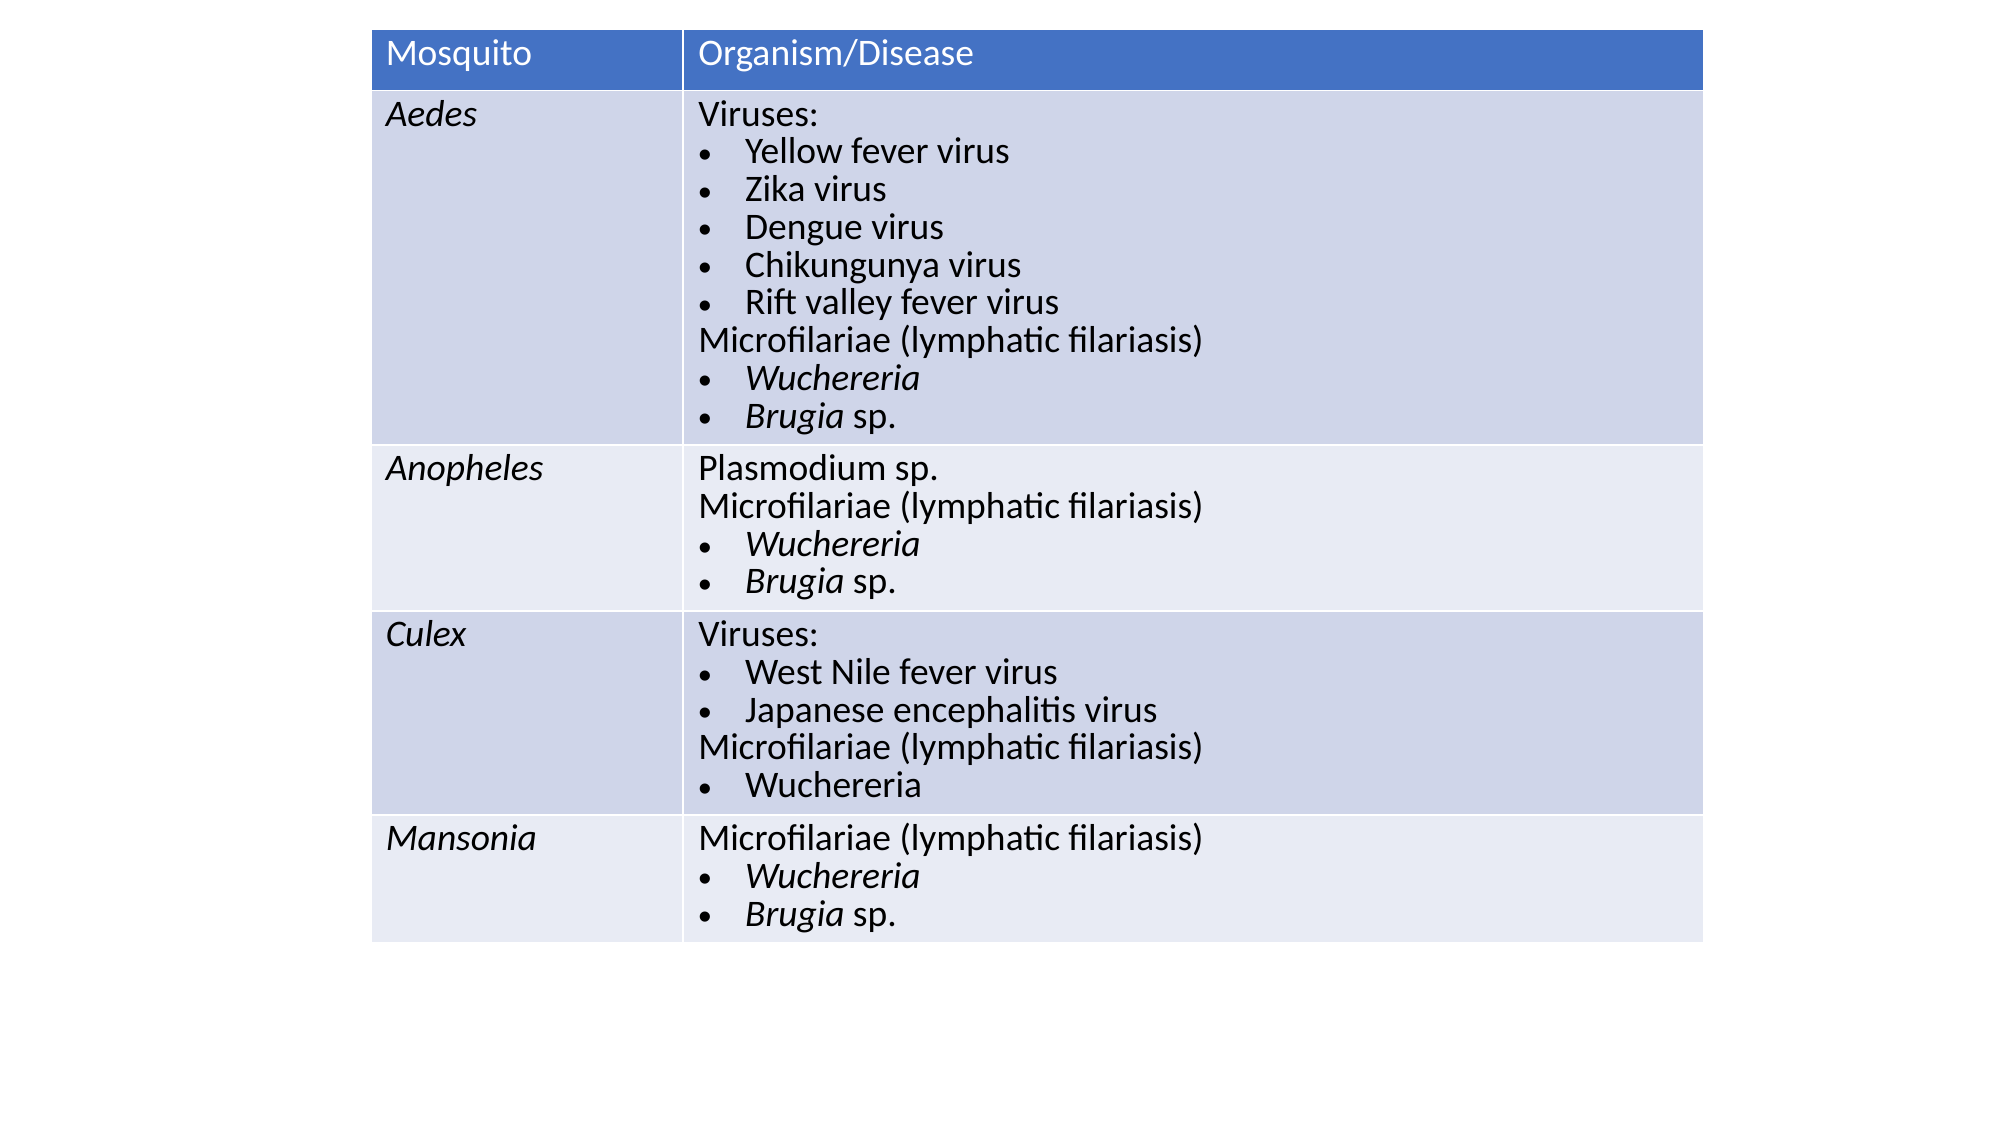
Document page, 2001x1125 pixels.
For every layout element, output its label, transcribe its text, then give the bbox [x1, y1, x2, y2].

table_cell Culex [372, 612, 682, 814]
table_cell Viruses: West Nile fever virus Japanese encephalitis virus Microfilariae (lymphatic filariasis) Wuchereria [684, 612, 1703, 814]
table_cell Aedes [372, 91, 682, 444]
table_cell Viruses: Yellow fever virus Zika virus Dengue virus Chikungunya virus Rift valley fever virus Microfilariae (lymphatic filariasis) Wuchereria Brugia sp. [684, 91, 1703, 444]
table_cell Mansonia [372, 816, 682, 942]
table_cell Plasmodium sp. Microfilariae (lymphatic filariasis) Wuchereria Brugia sp. [684, 446, 1703, 610]
table_header Organism/Disease [684, 30, 1703, 90]
table_cell Microfilariae (lymphatic filariasis) Wuchereria Brugia sp. [684, 816, 1703, 942]
table_header Mosquito [372, 30, 682, 90]
table_cell Anopheles [372, 446, 682, 610]
